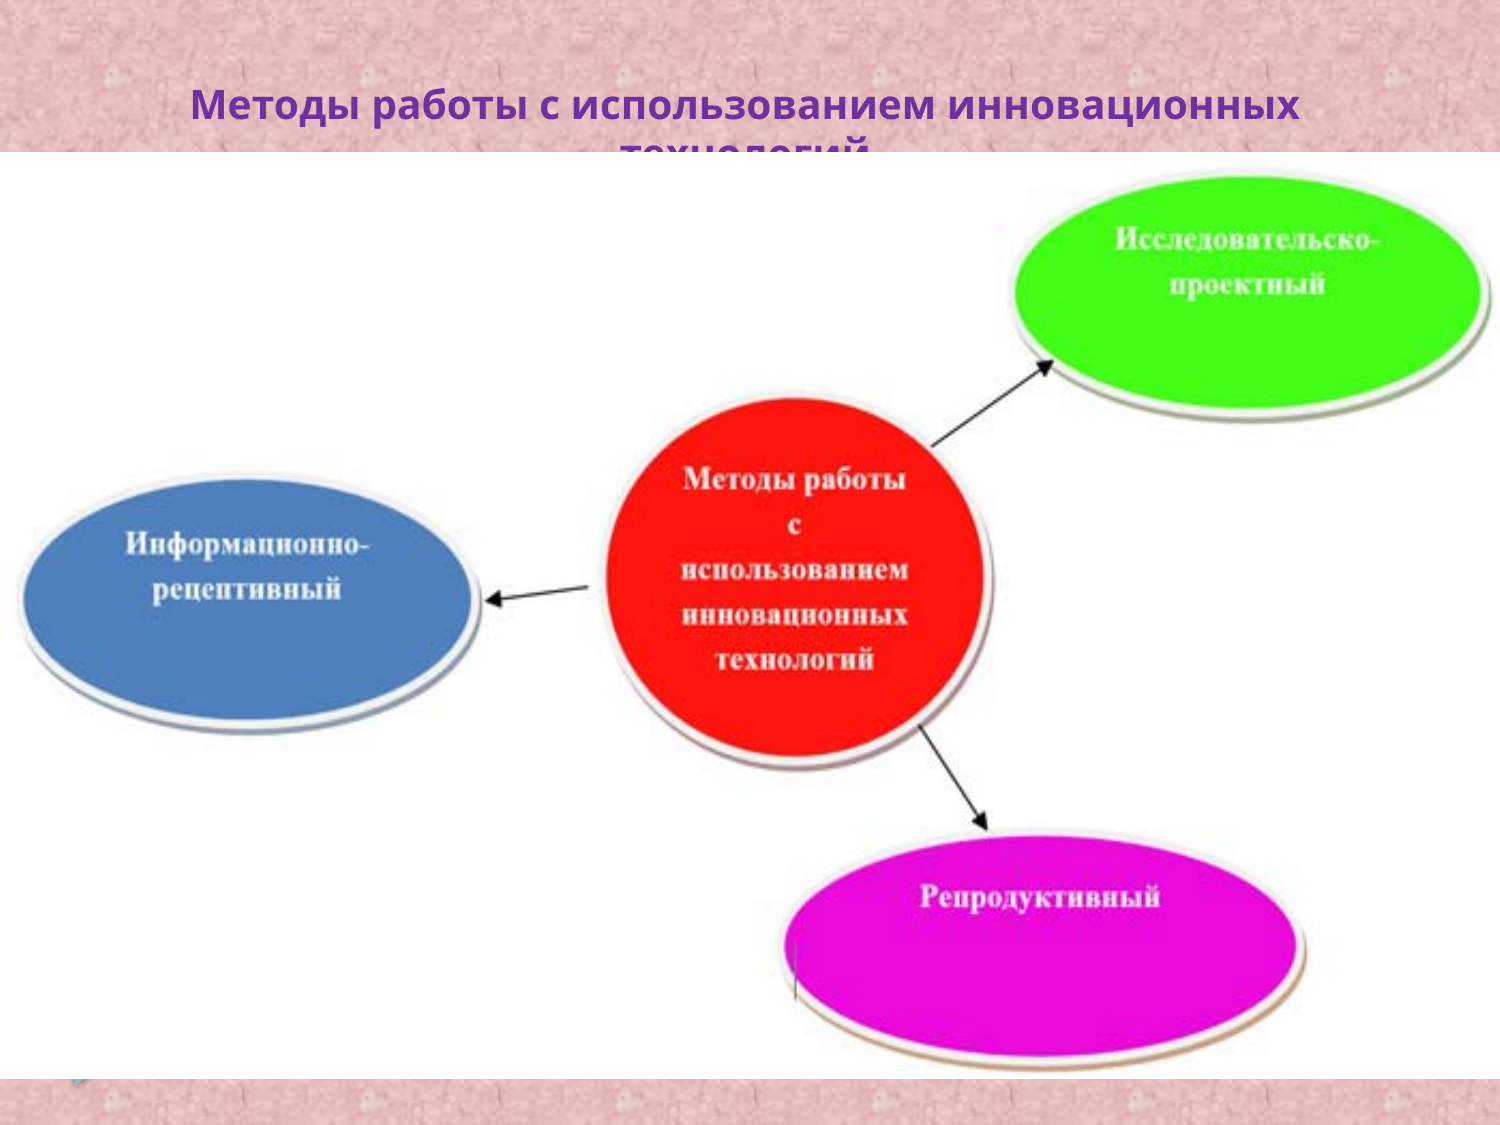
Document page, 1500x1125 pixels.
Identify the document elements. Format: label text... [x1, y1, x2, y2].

title Методы работы с использованием инновационных технологий [70, 70, 1421, 152]
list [0, 152, 1500, 1079]
picture [0, 1079, 1500, 1125]
picture [0, 0, 1500, 152]
